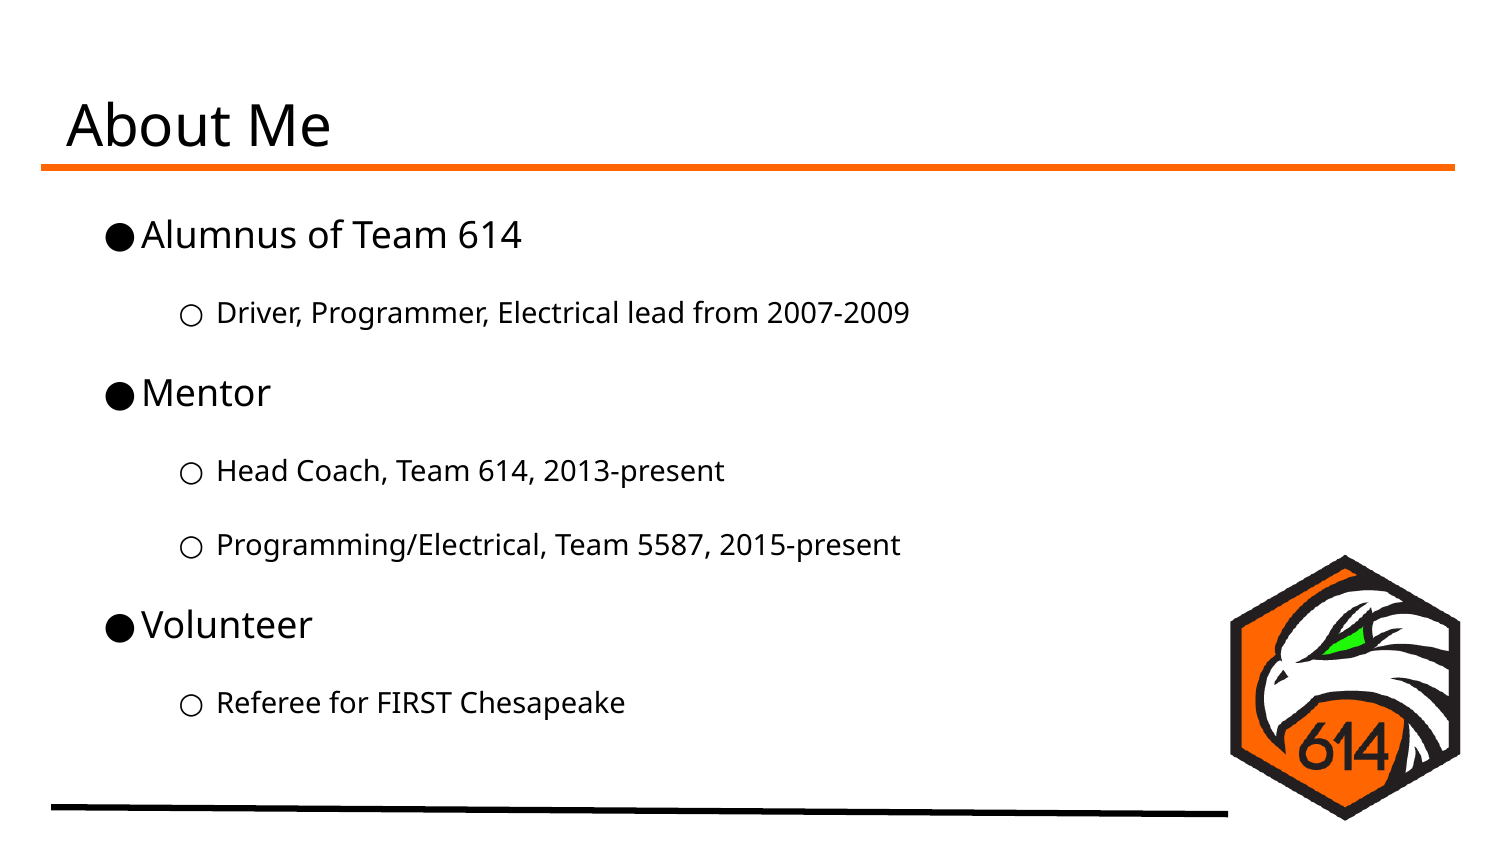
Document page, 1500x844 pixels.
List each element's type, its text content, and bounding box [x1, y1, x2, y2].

title About Me [51, 72, 1449, 167]
picture [1175, 525, 1500, 844]
list Alumnus of Team 614 Driver, Programmer, Electrical lead from 2007-2009 Mentor Head Coach, Team 614, 2013-present Programming/Electrical, Team 5587, 2015-present Volunteer Referee for FIRST Chesapeake [51, 189, 1228, 821]
